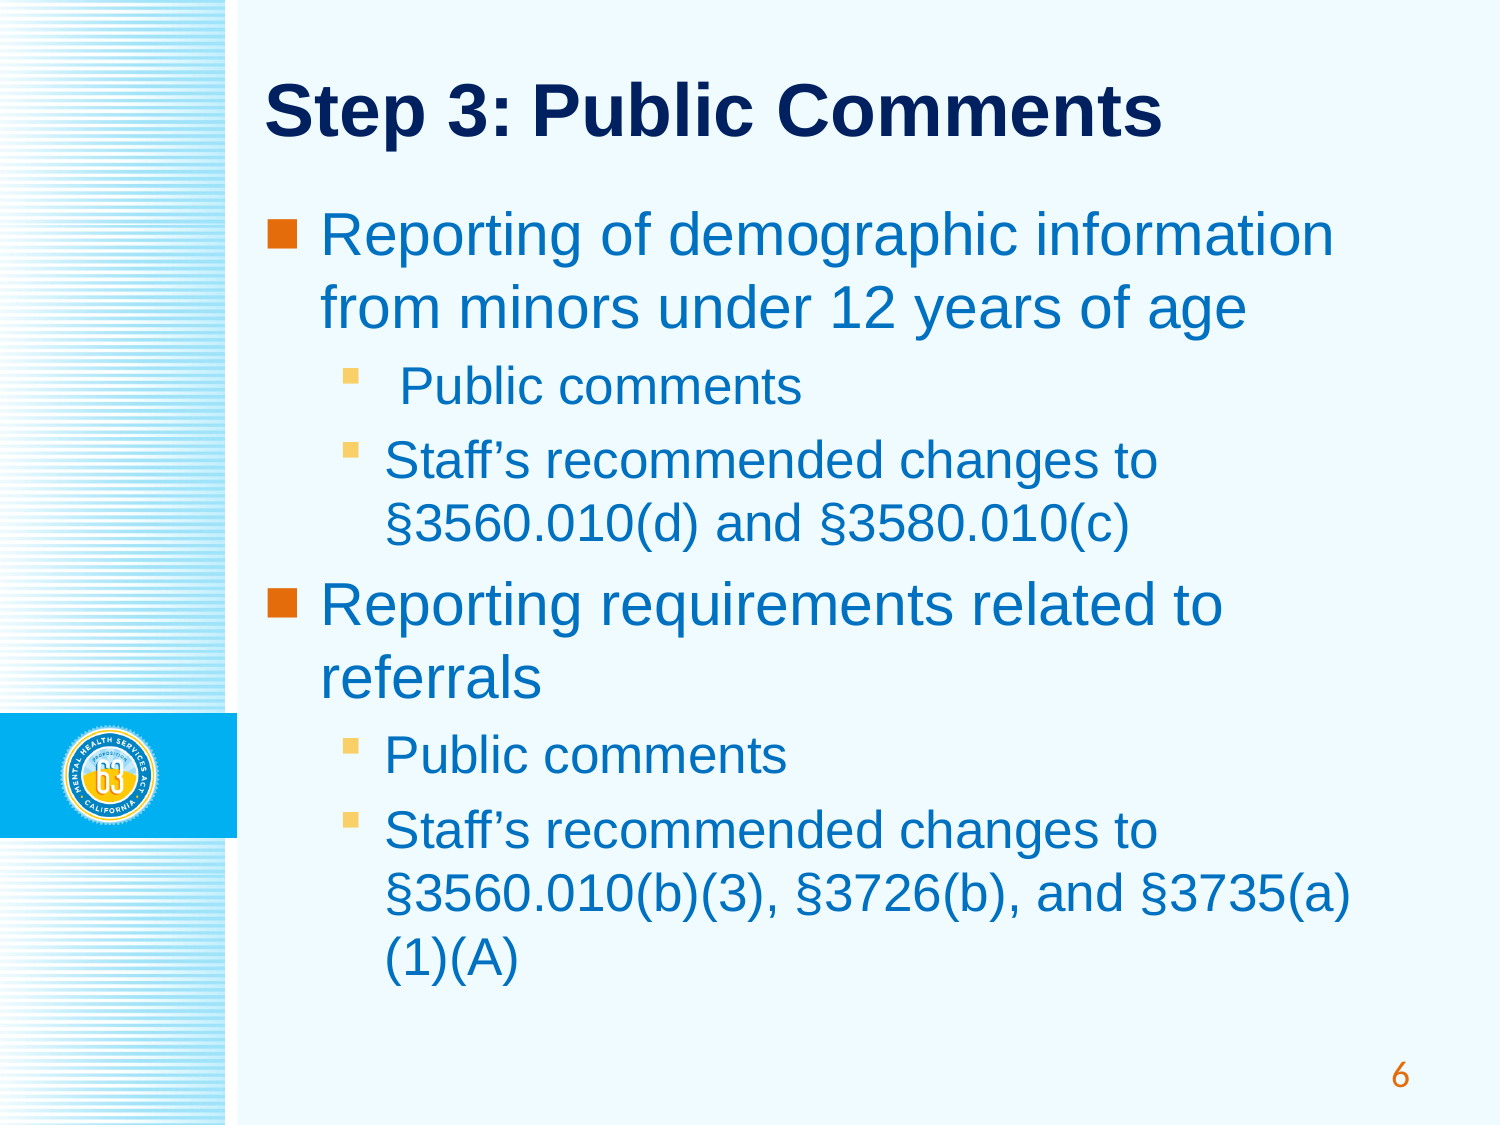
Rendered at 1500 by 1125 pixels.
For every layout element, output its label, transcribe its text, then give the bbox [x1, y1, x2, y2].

picture [62, 726, 158, 824]
slide_number 6 [1350, 1042, 1425, 1103]
picture [0, 0, 225, 712]
picture [0, 839, 225, 1125]
list Reporting of demographic information from minors under 12 years of age Public comments Staff’s recommended changes to §3560.010(d) and §3580.010(c) Reporting requirements related to referrals Public comments Staff’s recommended changes to §3560.010(b)(3), §3726(b), and §3735(a)(1)(A) [249, 187, 1425, 1005]
title Step 3: Public Comments [249, 24, 1425, 187]
